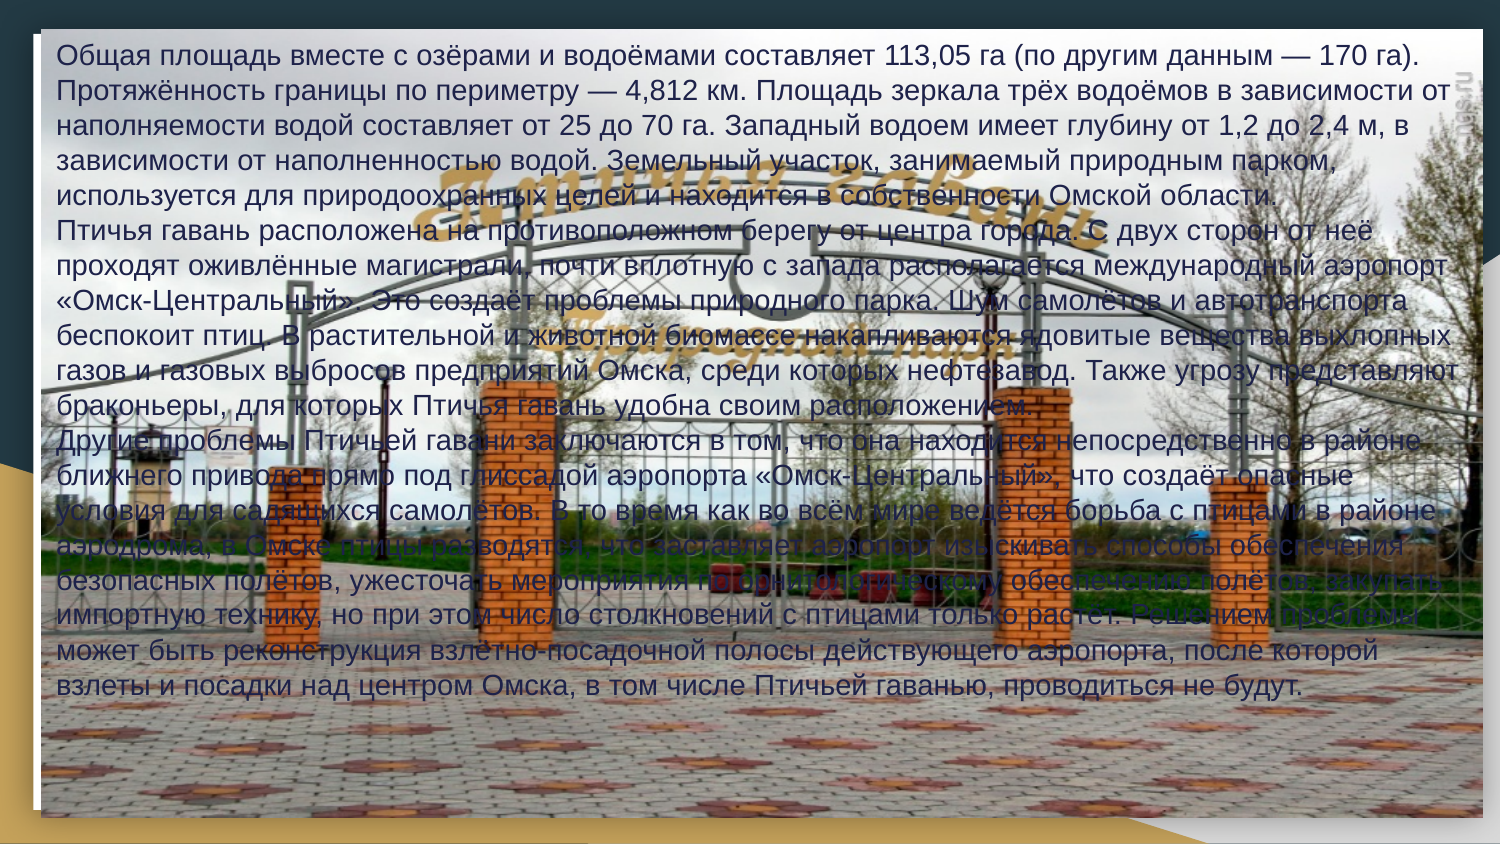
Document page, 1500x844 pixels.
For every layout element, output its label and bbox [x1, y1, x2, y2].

picture [41, 28, 1483, 818]
